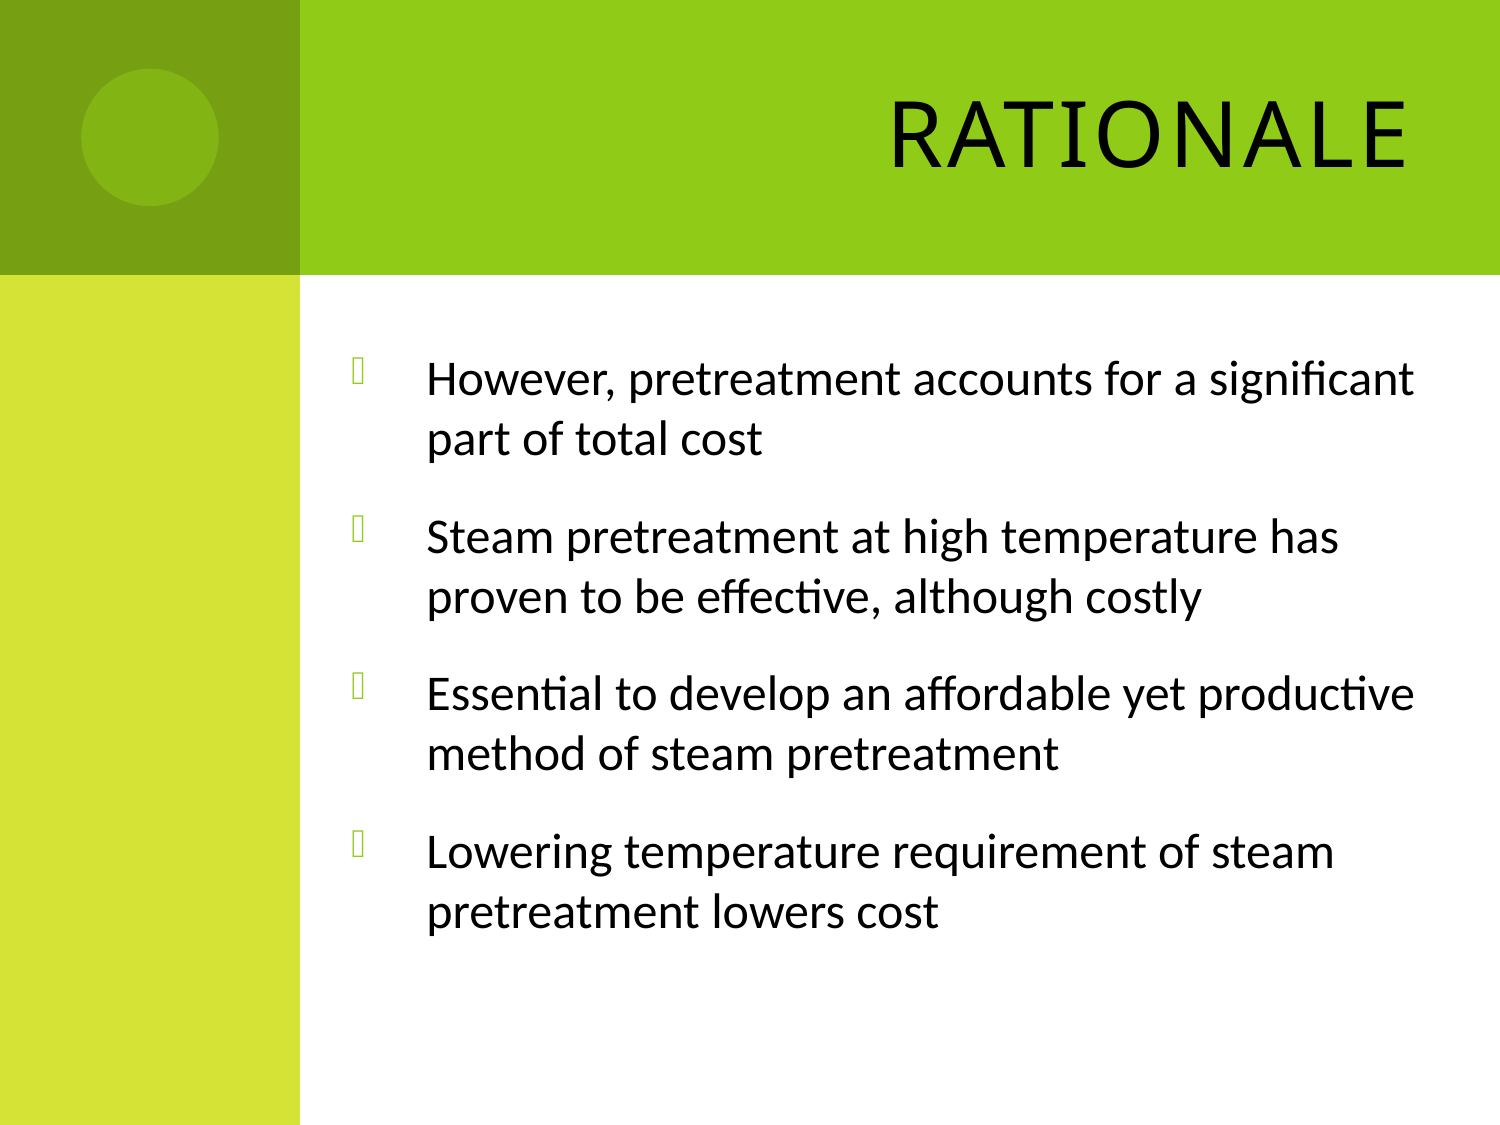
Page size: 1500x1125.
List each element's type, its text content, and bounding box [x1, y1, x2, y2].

title Rationale [399, 37, 1425, 225]
list However, pretreatment accounts for a significant part of total cost Steam pretreatment at high temperature has proven to be effective, although costly Essential to develop an affordable yet productive method of steam pretreatment Lowering temperature requirement of steam pretreatment lowers cost [336, 337, 1460, 1095]
